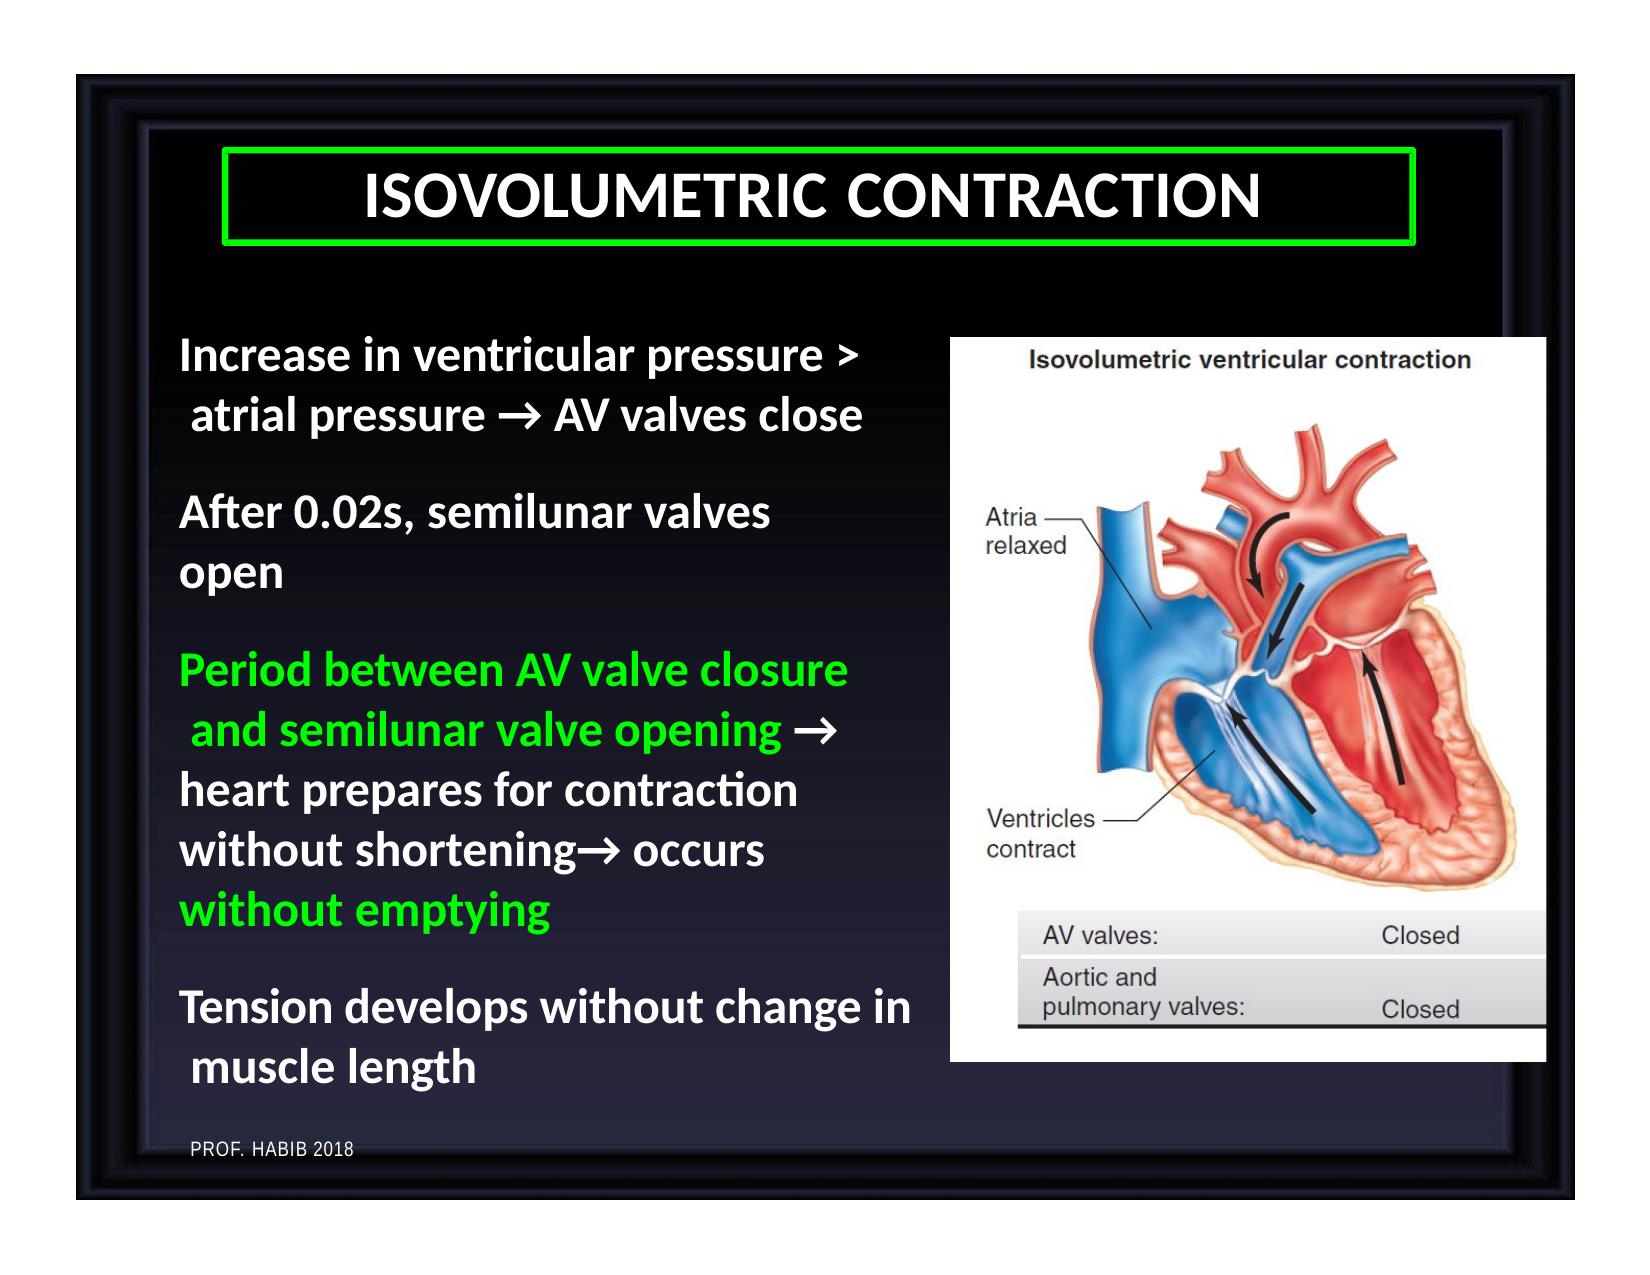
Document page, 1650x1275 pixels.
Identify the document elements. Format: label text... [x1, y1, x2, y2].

text_box [950, 337, 1547, 1062]
text_box Increase in ventricular pressure > atrial pressure → AV valves close After 0.02s, semilunar valves open Period between AV valve closure and semilunar valve opening → heart prepares for contraction without shortening→ occurs without emptying Tension develops without change in muscle length [176, 319, 923, 1094]
title ISOVOLUMETRIC CONTRACTION [361, 149, 1275, 365]
text_box [221, 146, 1416, 246]
footer PROF. HABIB 2018 [188, 1134, 364, 1275]
picture [74, 74, 1575, 1200]
